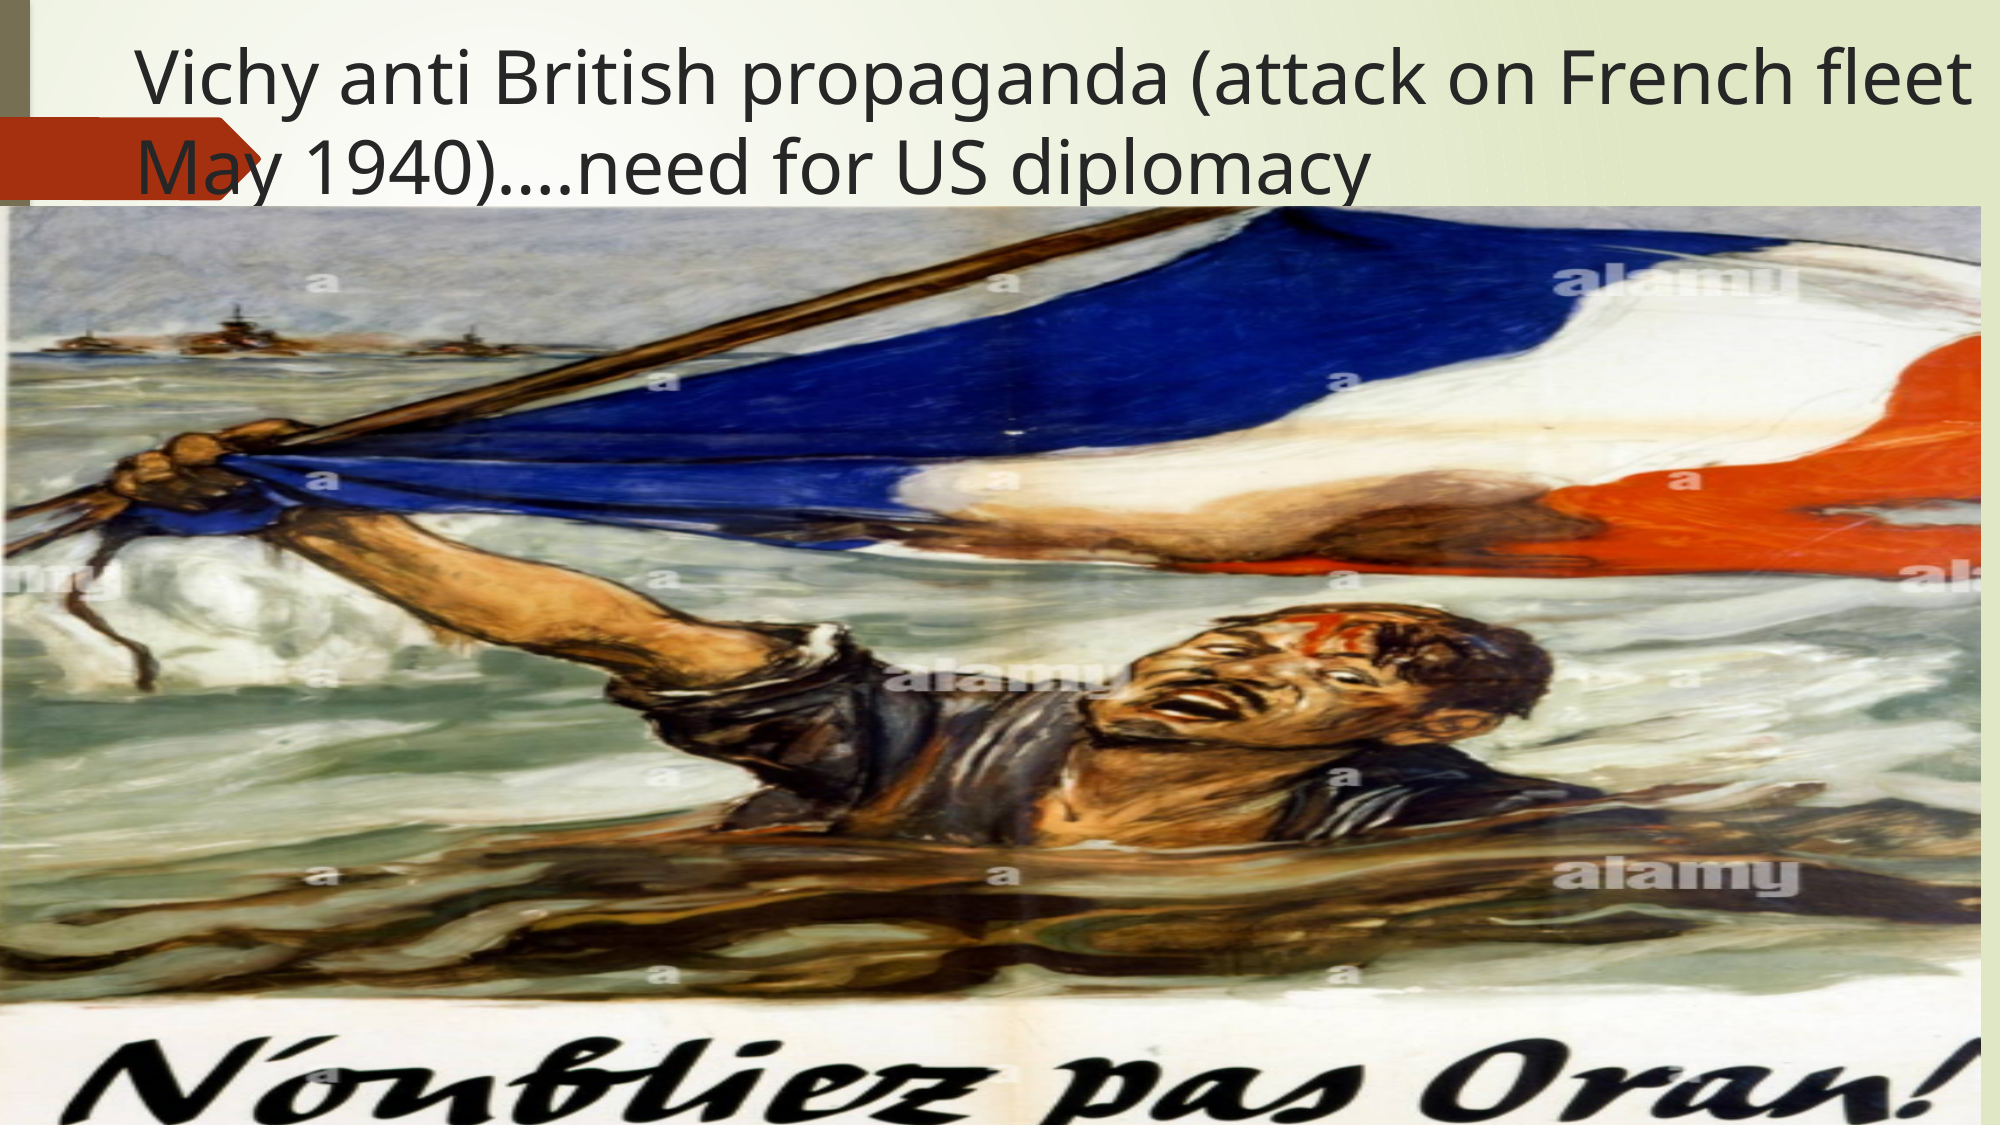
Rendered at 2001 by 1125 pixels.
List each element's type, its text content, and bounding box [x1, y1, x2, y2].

title Vichy anti British propaganda (attack on French fleet May 1940)….need for US diplomacy [119, 21, 2000, 232]
picture [0, 206, 1981, 1125]
